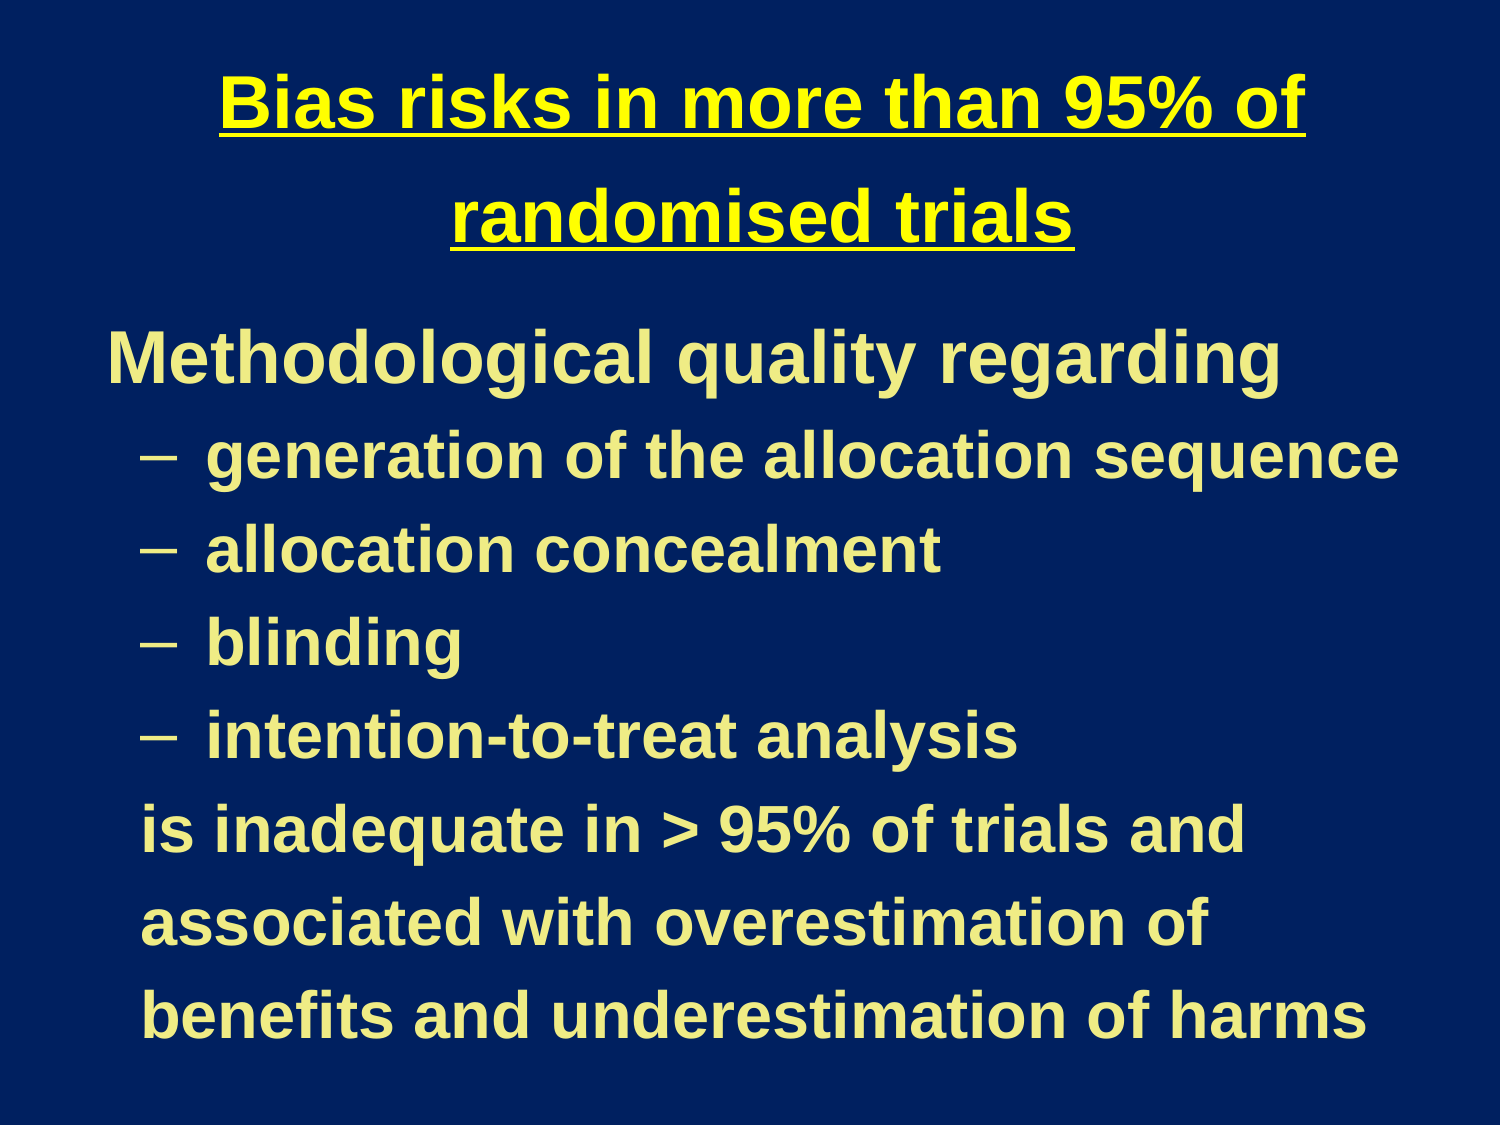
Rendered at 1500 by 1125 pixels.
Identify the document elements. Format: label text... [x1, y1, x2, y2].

list Bias risks in more than 95% of randomised trials Methodological quality regarding generation of the allocation sequence allocation concealment blinding intention-to-treat analysis is inadequate in > 95% of trials and associated with overestimation of benefits and underestimation of harms [50, 37, 1475, 1088]
text_box [112, 24, 1388, 163]
